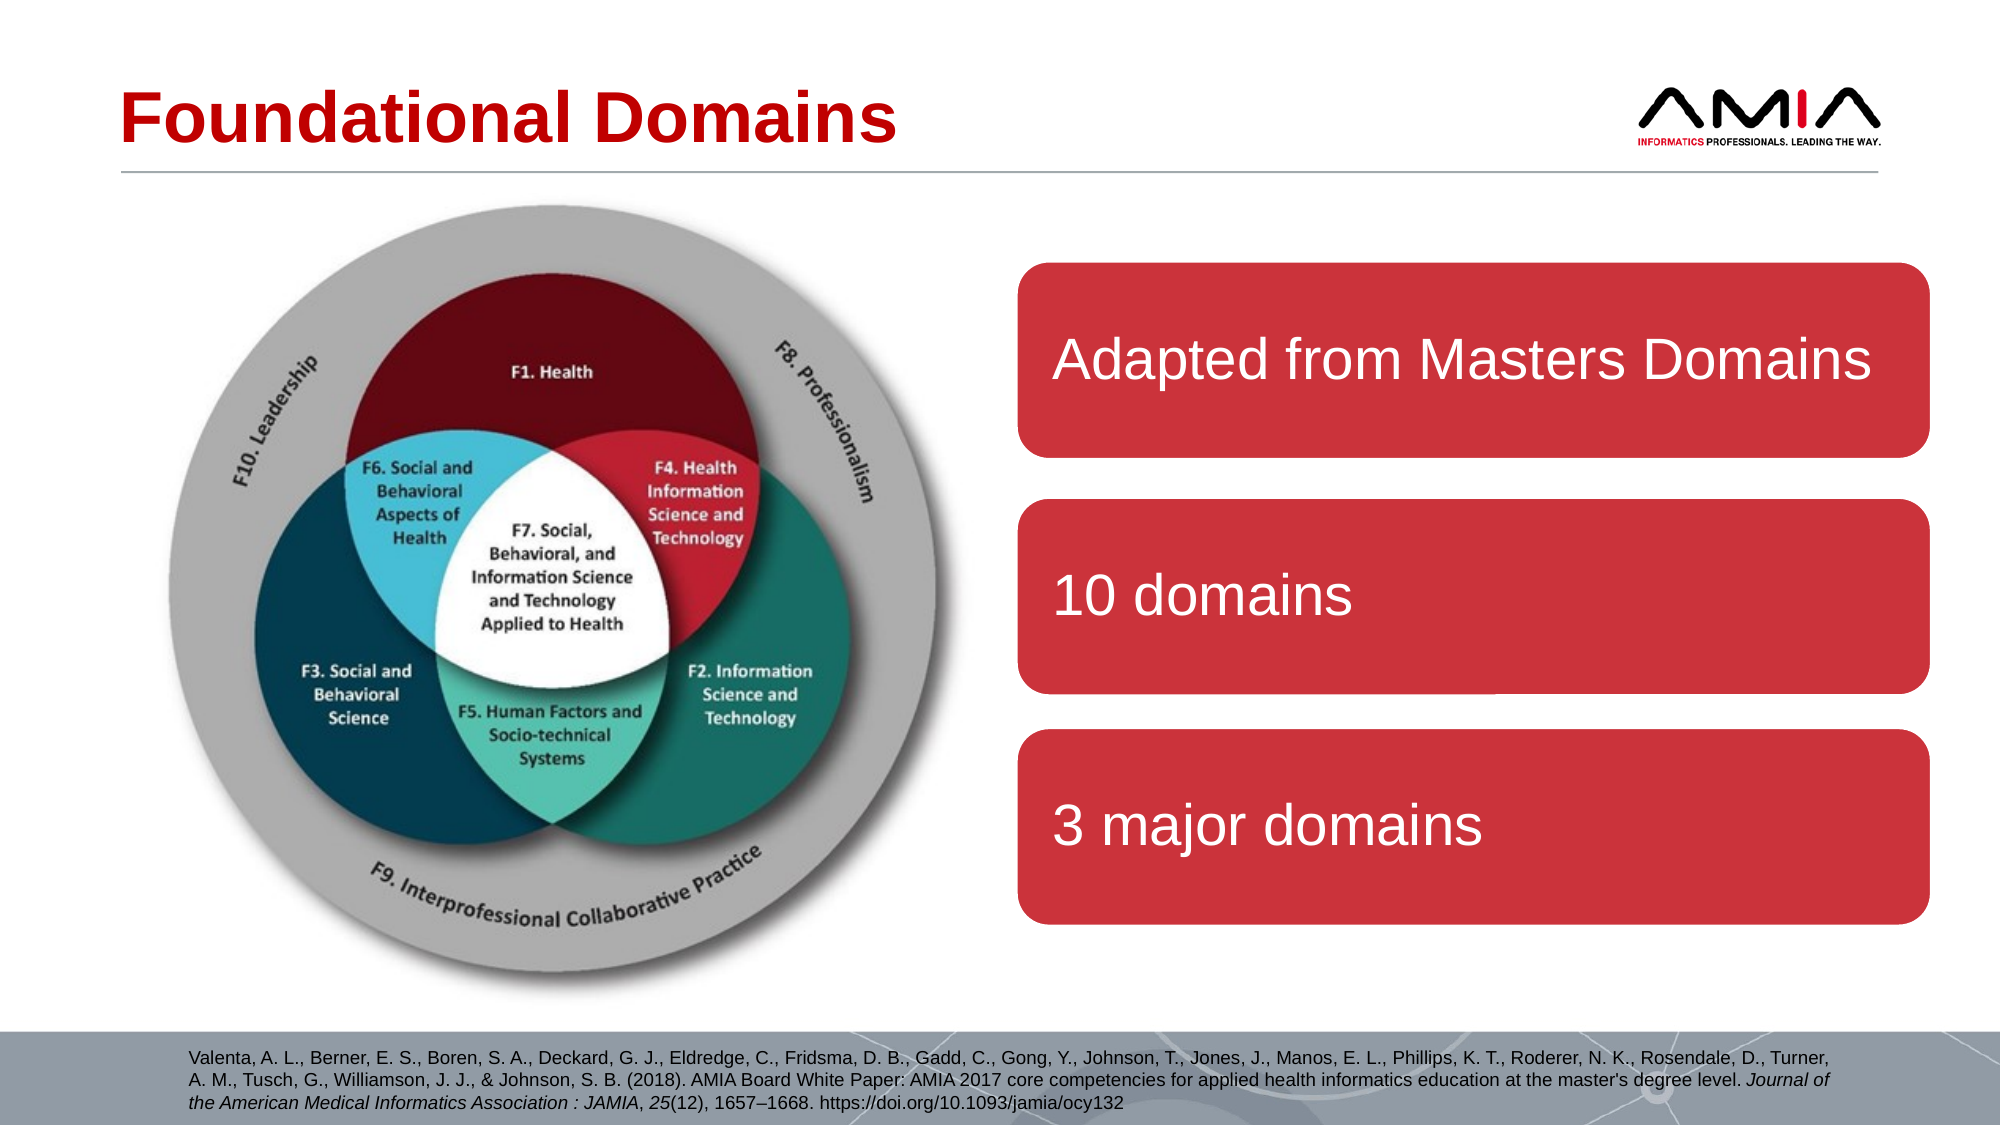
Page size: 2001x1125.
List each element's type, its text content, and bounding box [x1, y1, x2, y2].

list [1015, 206, 1933, 987]
list Valenta, A. L., Berner, E. S., Boren, S. A., Deckard, G. J., Eldredge, C., Fridsma, D. B., Gadd, C., Gong, Y., Johnson, T., Jones, J., Manos, E. L., Phillips, K. T., Roderer, N. K., Rosendale, D., Turner, A. M., Tusch, G., Williamson, J. J., & Johnson, S. B. (2018). AMIA Board White Paper: AMIA 2017 core competencies for applied health informatics education at the master's degree level. Journal of the American Medical Informatics Association : JAMIA, 25(12), 1657–1668. https://doi.org/10.1093/jamia/ocy132 [188, 1045, 1843, 1125]
title Foundational Domains [119, 86, 1604, 157]
picture [0, 0, 2000, 1125]
